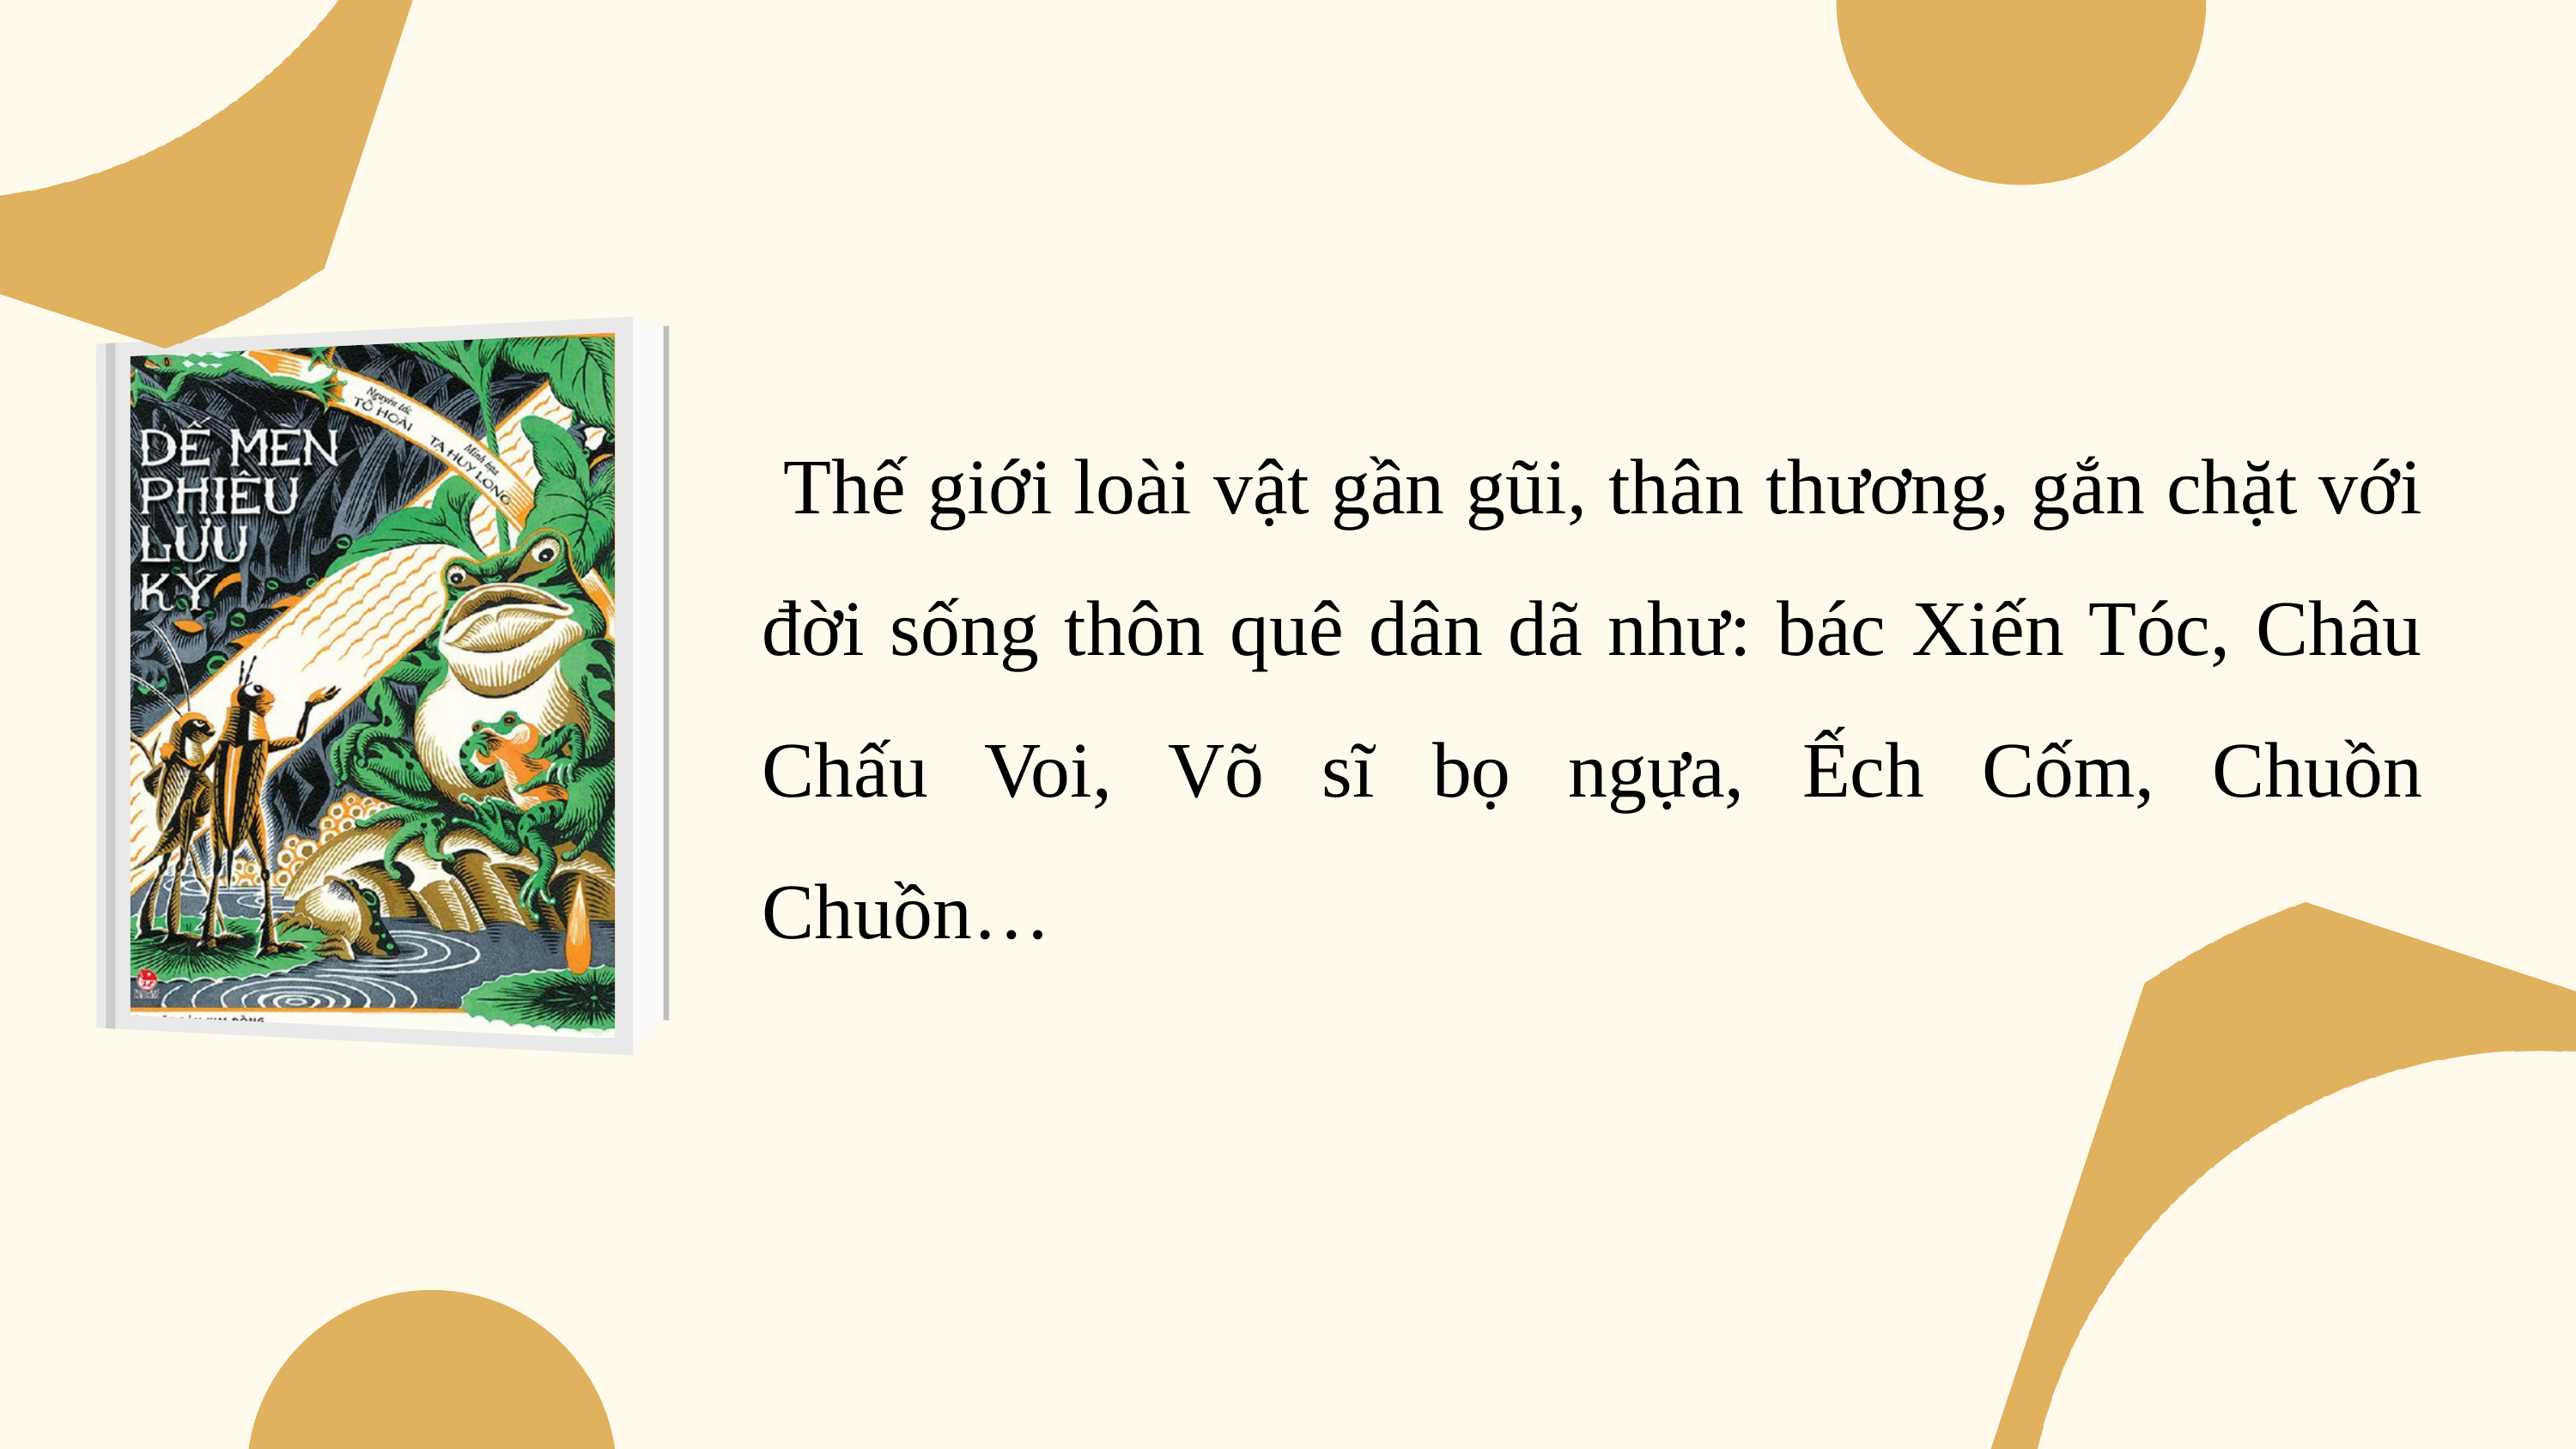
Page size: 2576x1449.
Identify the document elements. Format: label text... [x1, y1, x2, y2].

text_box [1836, 0, 2207, 185]
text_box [246, 1289, 617, 1449]
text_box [96, 316, 670, 1056]
text_box [0, 0, 413, 324]
text_box Thế giới loài vật gần gũi, thân thương, gắn chặt với đời sống thôn quê dân dã như: bác Xiến Tóc, Châu Chấu Voi, Võ sĩ bọ ngựa, Ếch Cốm, Chuồn Chuồn… [762, 388, 2426, 955]
text_box [1990, 862, 2576, 1449]
